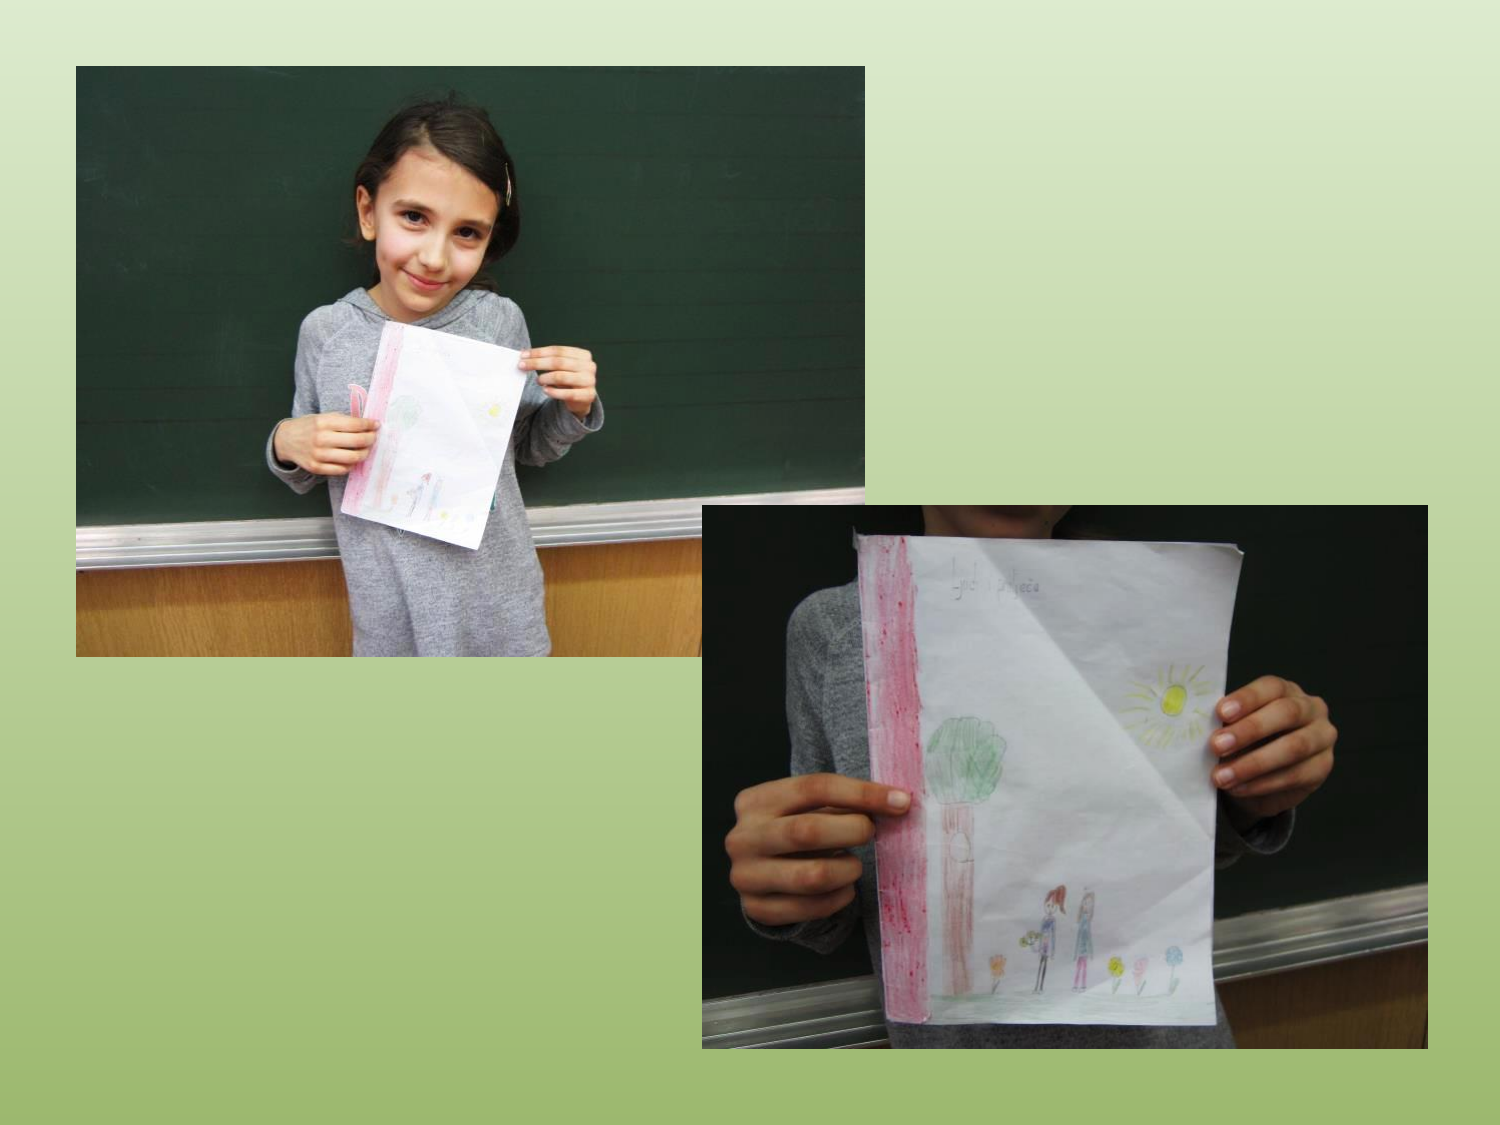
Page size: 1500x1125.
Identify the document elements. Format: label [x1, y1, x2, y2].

picture [702, 505, 1428, 1049]
list [76, 66, 865, 658]
